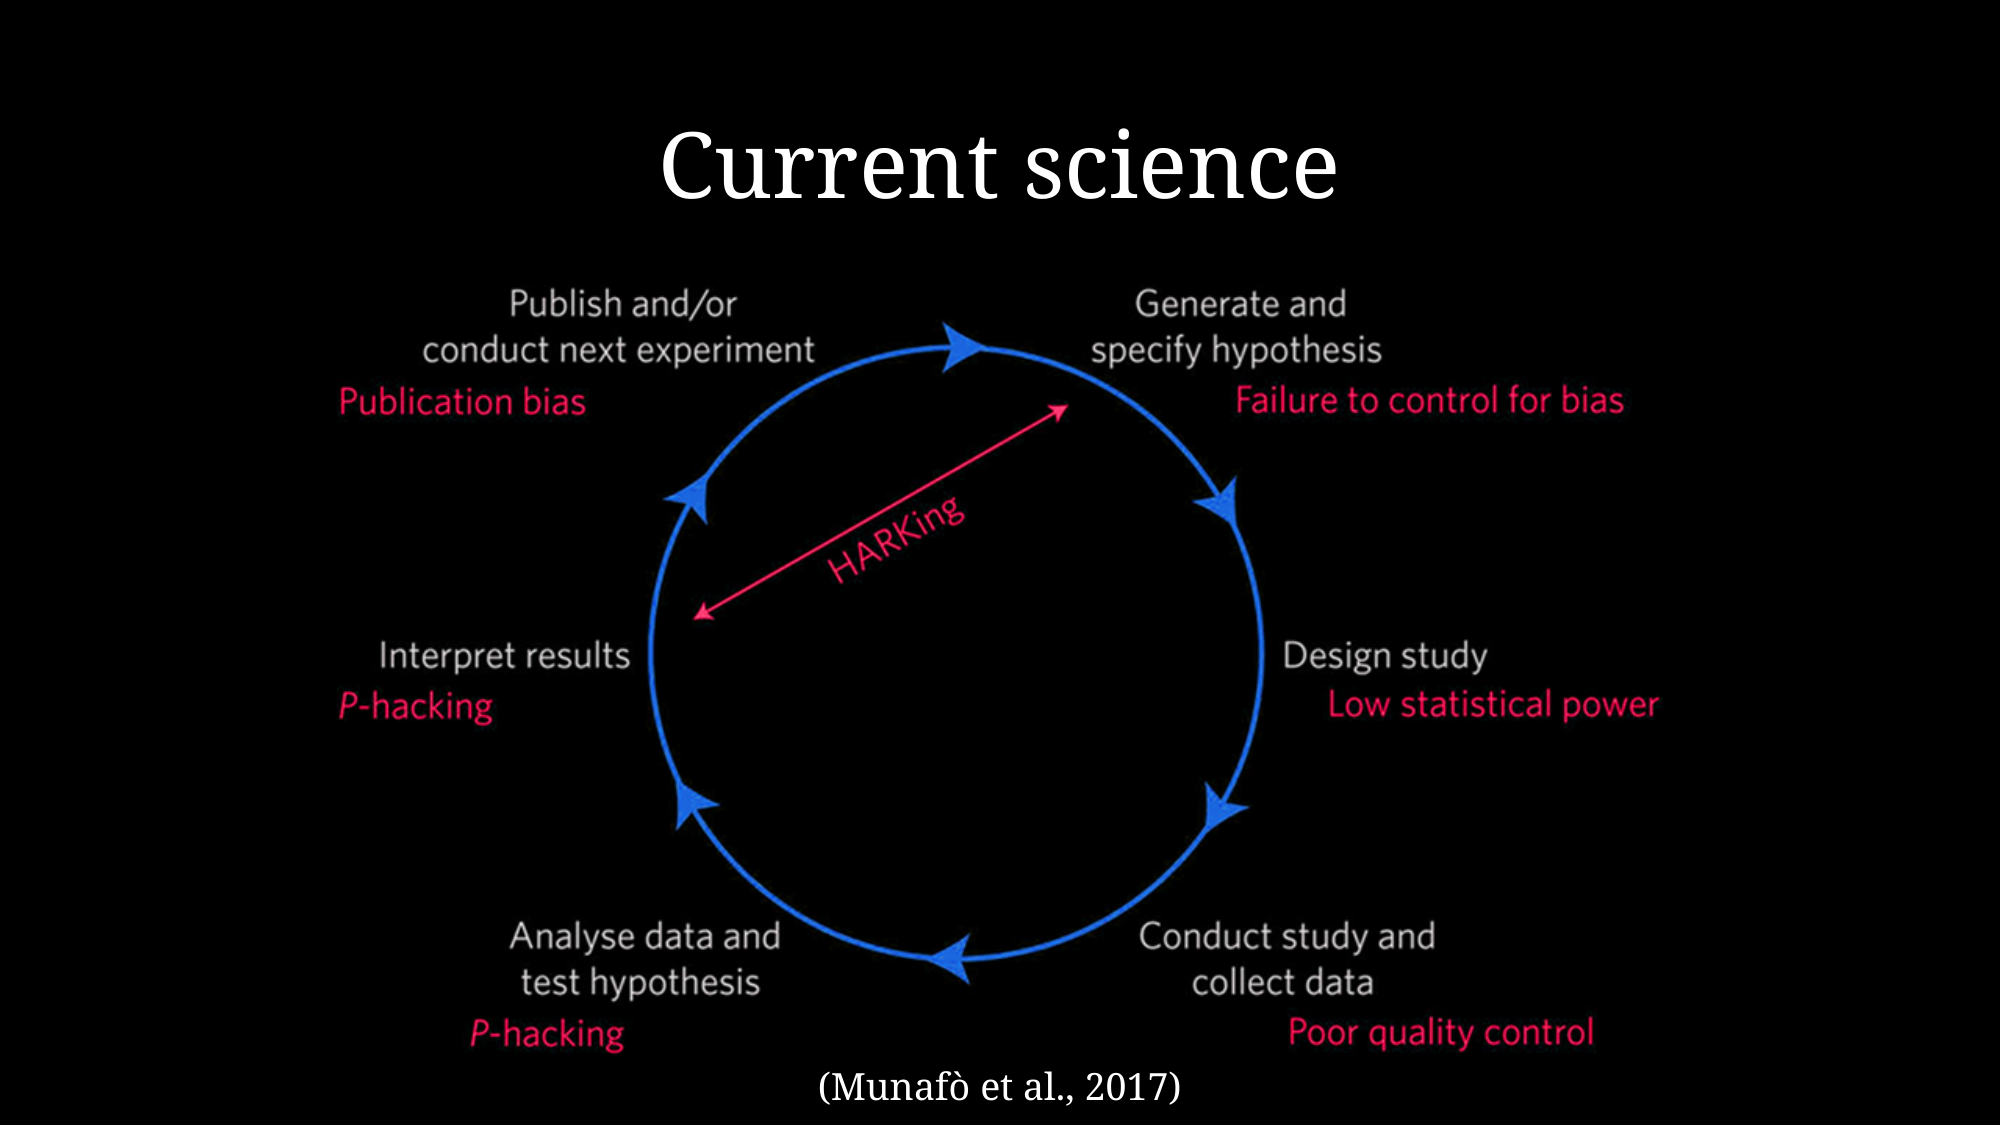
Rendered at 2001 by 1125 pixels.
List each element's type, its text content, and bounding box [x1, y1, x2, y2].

text_box (Munafò et al., 2017) [803, 1069, 1197, 1116]
title Current science [137, 59, 1863, 278]
picture [336, 285, 1663, 1057]
